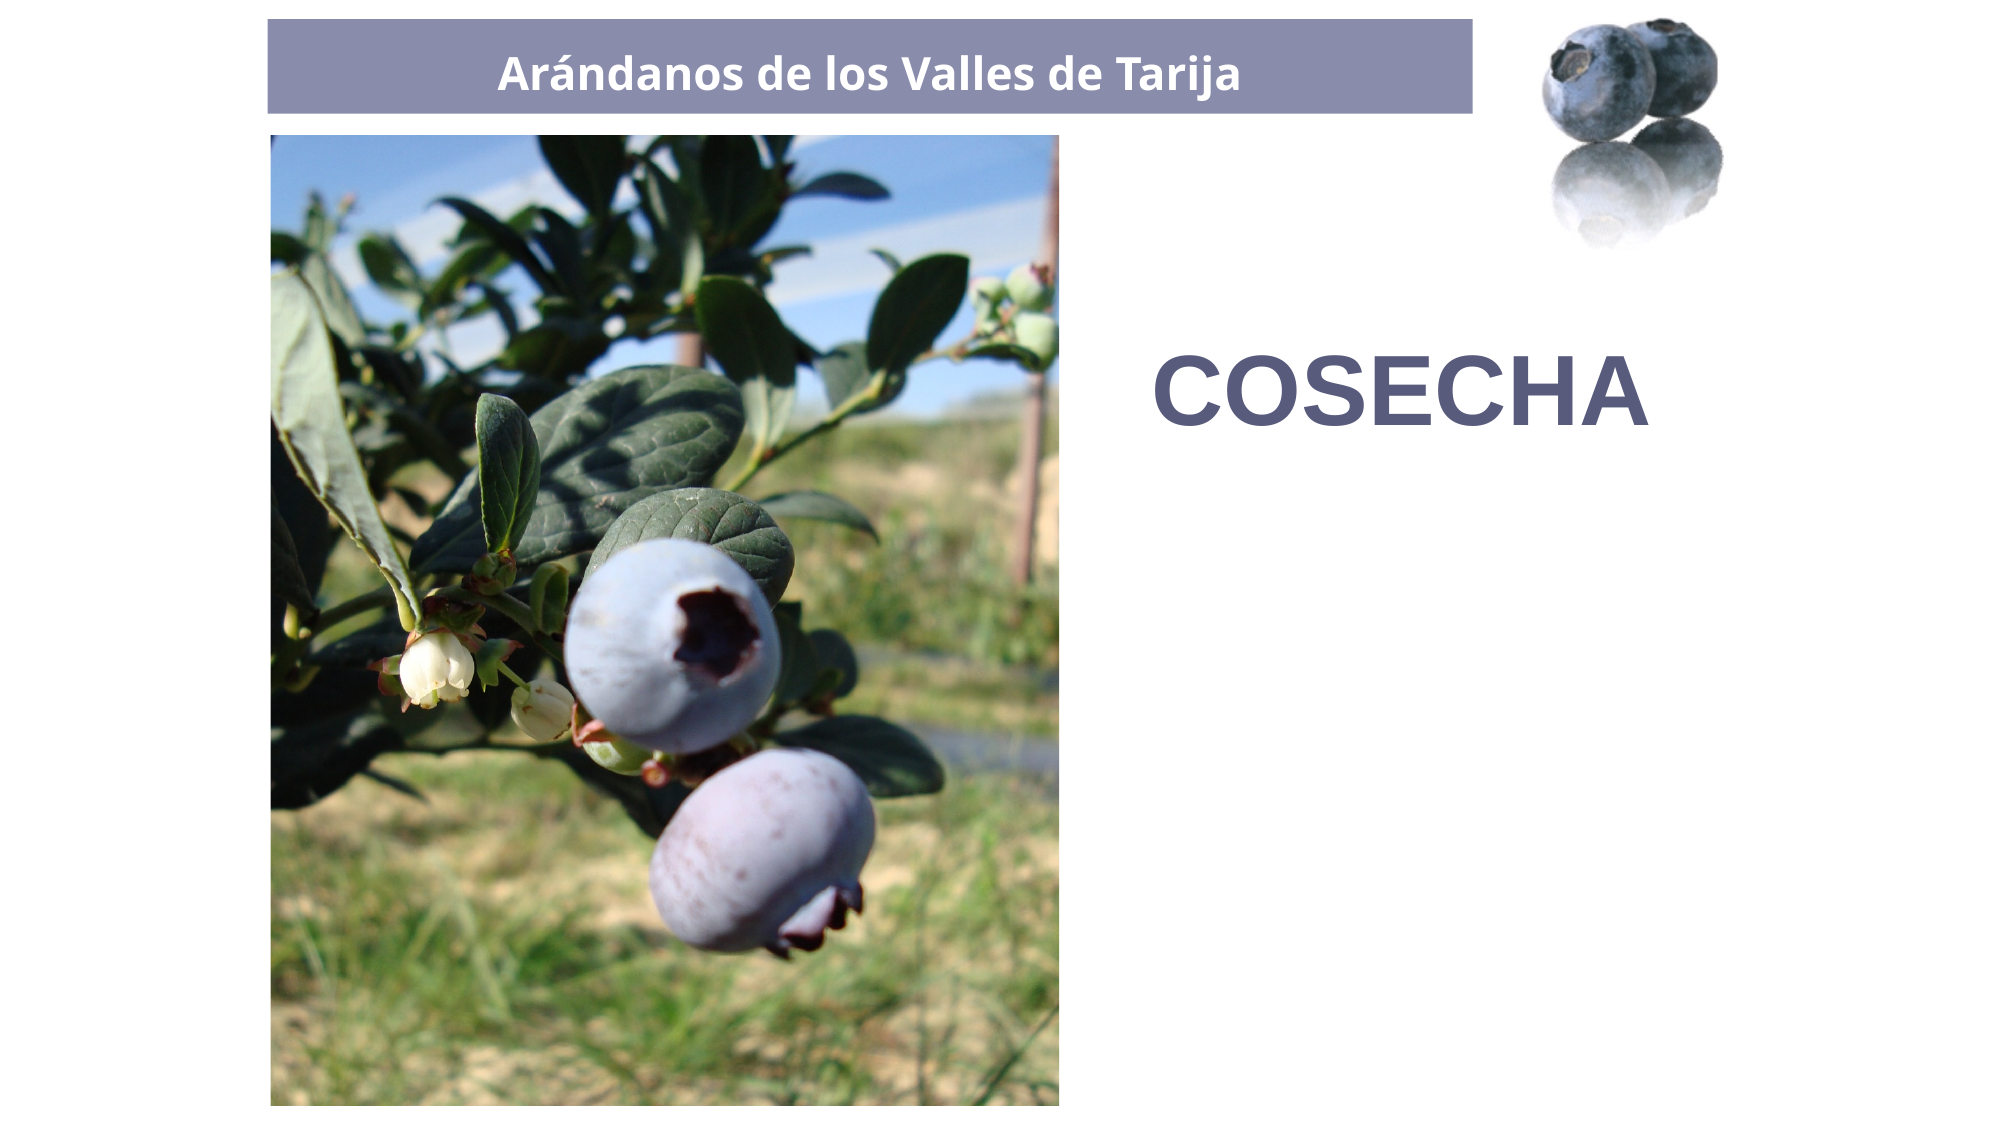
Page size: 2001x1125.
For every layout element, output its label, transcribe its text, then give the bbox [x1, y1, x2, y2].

text_box COSECHA [1118, 267, 1686, 492]
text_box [267, 0, 1750, 267]
picture [270, 267, 1060, 1106]
